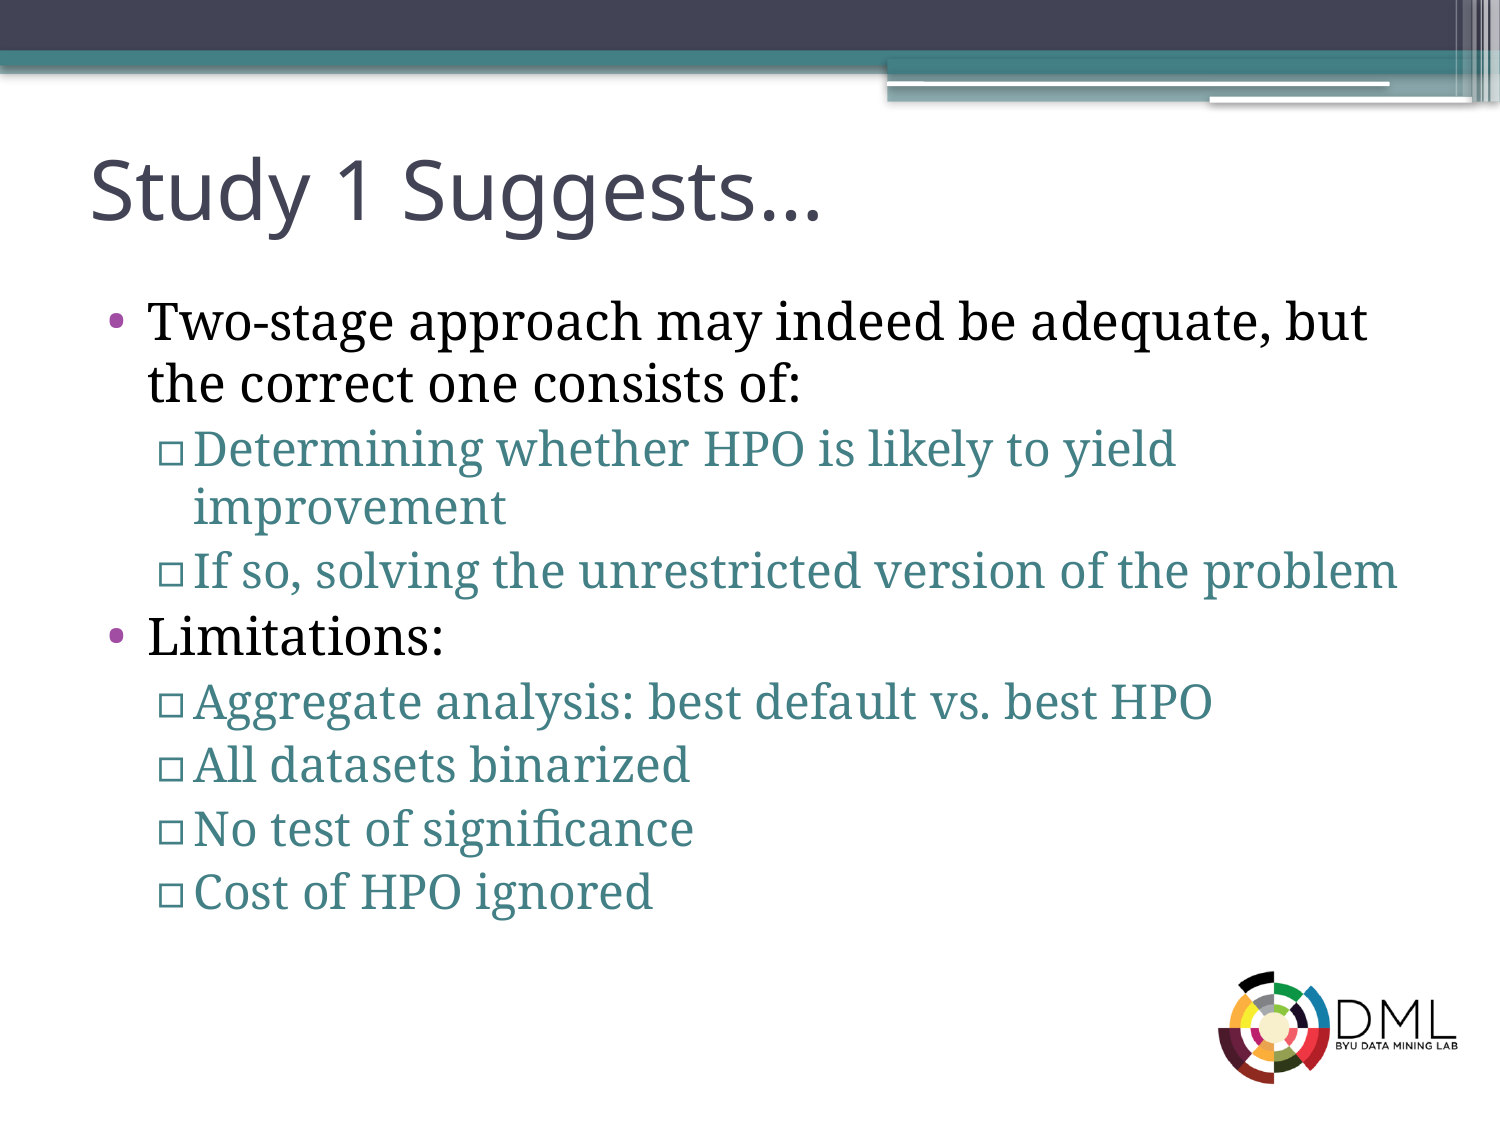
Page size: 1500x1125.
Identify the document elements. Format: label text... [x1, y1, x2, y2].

title Study 1 Suggests… [75, 99, 1425, 275]
picture [1204, 962, 1475, 1095]
list Two-stage approach may indeed be adequate, but the correct one consists of: Determining whether HPO is likely to yield improvement If so, solving the unrestricted version of the problem Limitations: Aggregate analysis: best default vs. best HPO All datasets binarized No test of significance Cost of HPO ignored [75, 281, 1425, 991]
